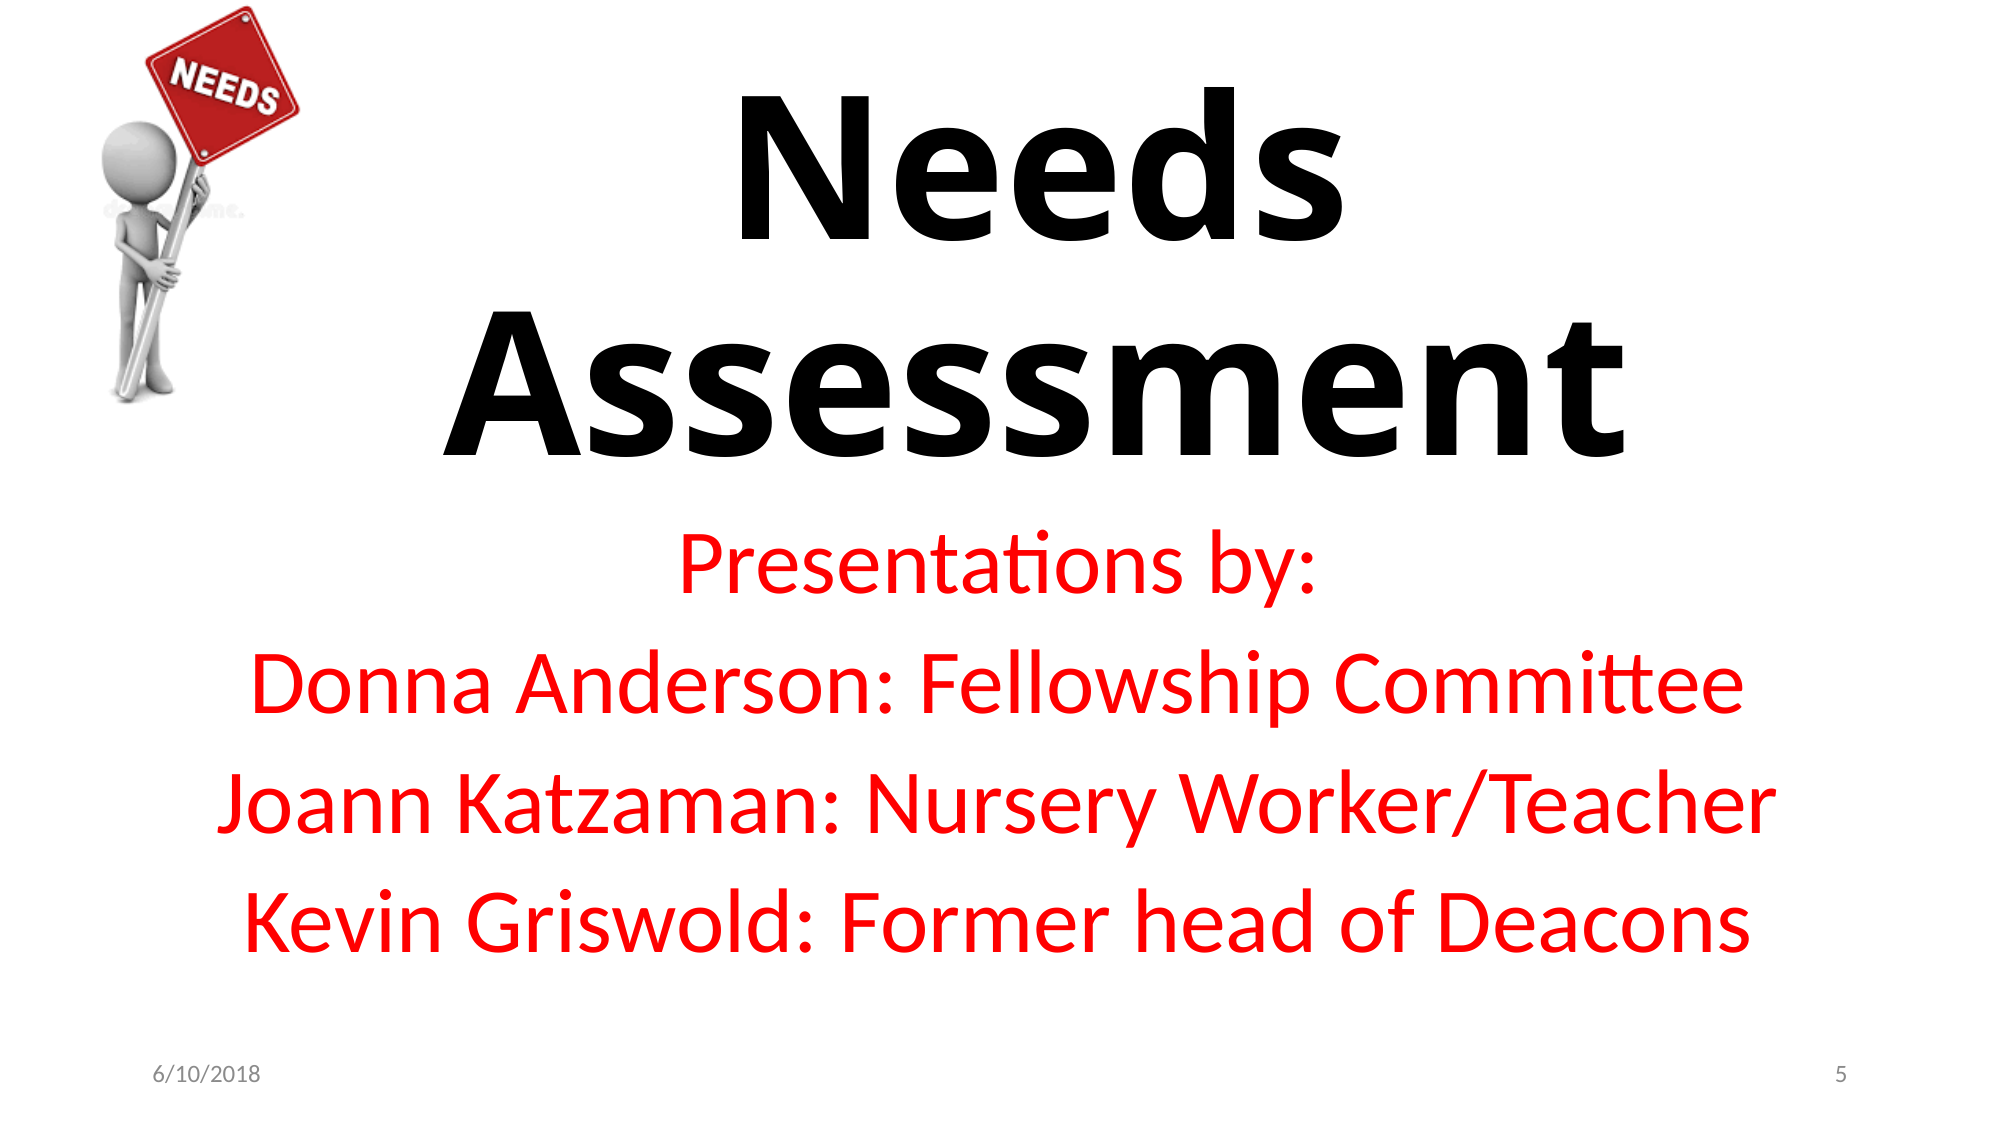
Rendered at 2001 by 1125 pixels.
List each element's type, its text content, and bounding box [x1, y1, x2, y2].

slide_number 5 [1412, 1042, 1863, 1103]
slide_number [137, 1042, 588, 1103]
title Needs Assessment [174, 38, 1900, 507]
picture [22, 2, 327, 408]
list Presentations by: Donna Anderson: Fellowship Committee Joann Katzaman: Nursery Worker/Teacher Kevin Griswold: Former head of Deacons [136, 506, 1862, 999]
